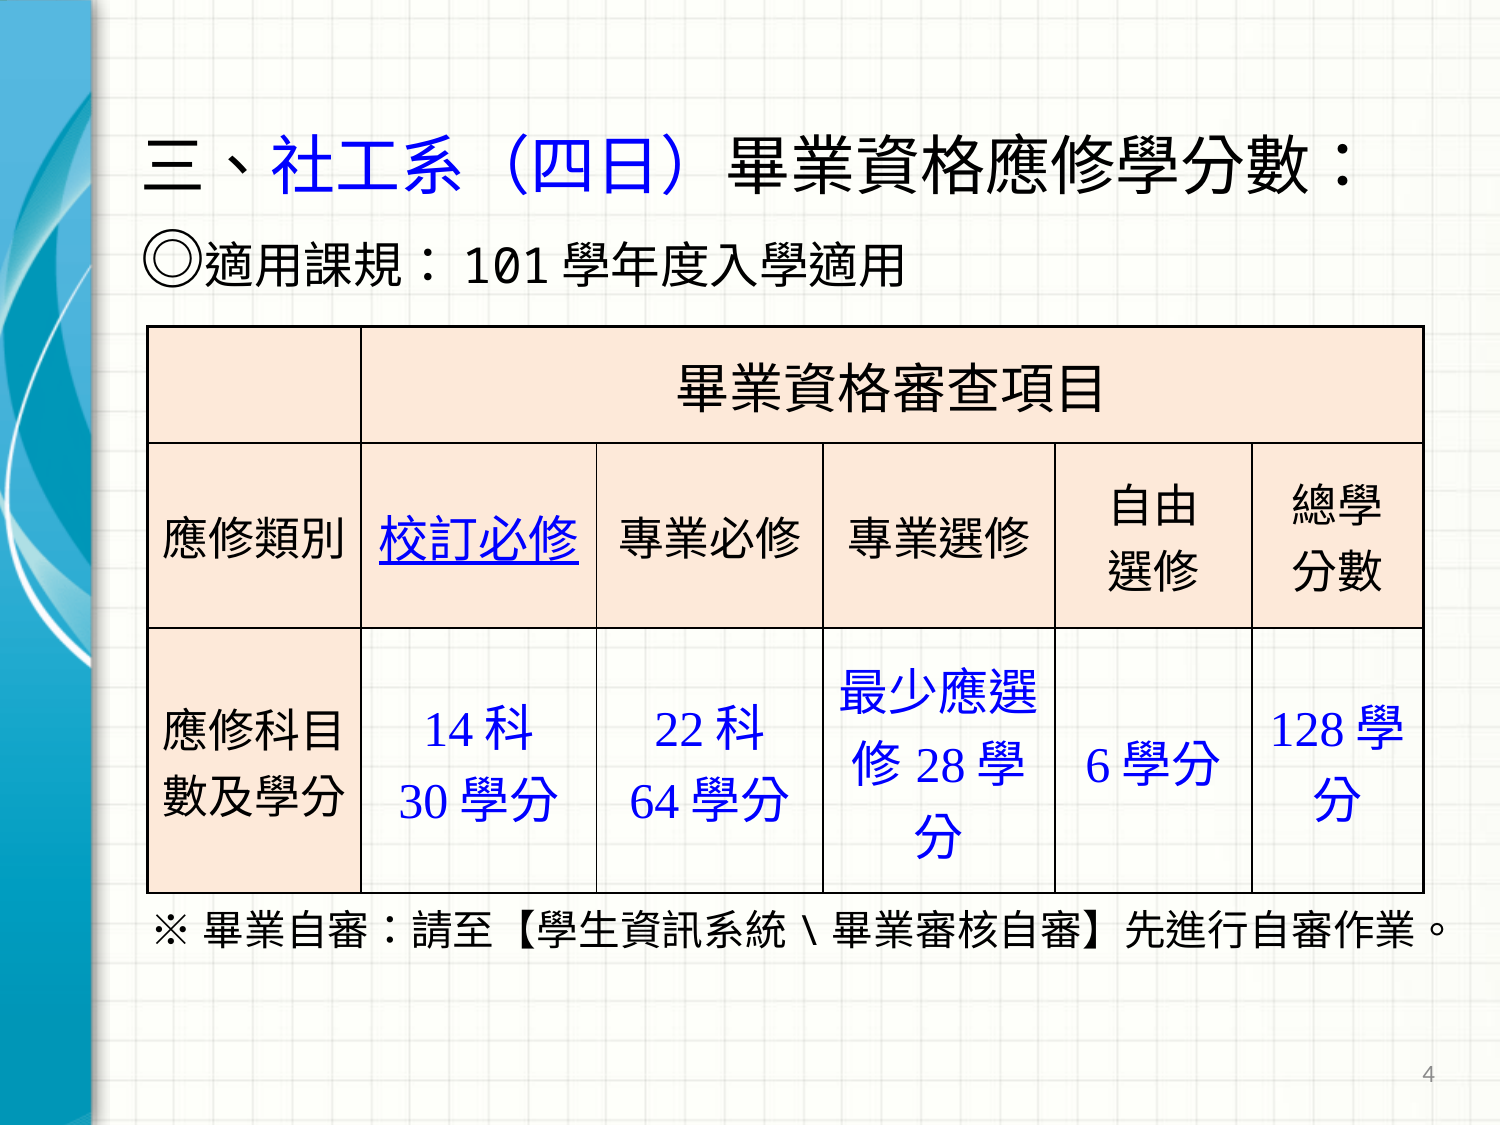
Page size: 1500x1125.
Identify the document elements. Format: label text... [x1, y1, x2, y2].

table_cell 14科 30學分 [362, 629, 596, 892]
table_cell 128學分 [1253, 629, 1422, 892]
text_box ※畢業自審：請至【學生資訊系統\畢業審核自審】先進行自審作業。 [135, 893, 1435, 965]
table_cell 校訂必修 [362, 444, 596, 627]
table_cell 專業選修 [824, 444, 1054, 627]
table_cell 應修類別 [149, 444, 360, 627]
title 三、社工系（四日）畢業資格應修學分數： ◎適用課規：101學年度入學適用 [125, 79, 1450, 327]
table_cell 總學 分數 [1253, 444, 1422, 627]
table_cell 自由 選修 [1056, 444, 1251, 627]
table_cell 專業必修 [597, 444, 822, 627]
table_cell 最少應選修28學分 [824, 629, 1054, 892]
table_cell 應修科目數及學分 [149, 629, 360, 892]
table_cell 6學分 [1056, 629, 1251, 892]
table_header 畢業資格審查項目 [362, 328, 1422, 442]
table_cell 22科 64學分 [597, 629, 822, 892]
slide_number 4 [1100, 1042, 1450, 1103]
picture [0, 0, 1500, 1125]
table_header [149, 328, 360, 442]
